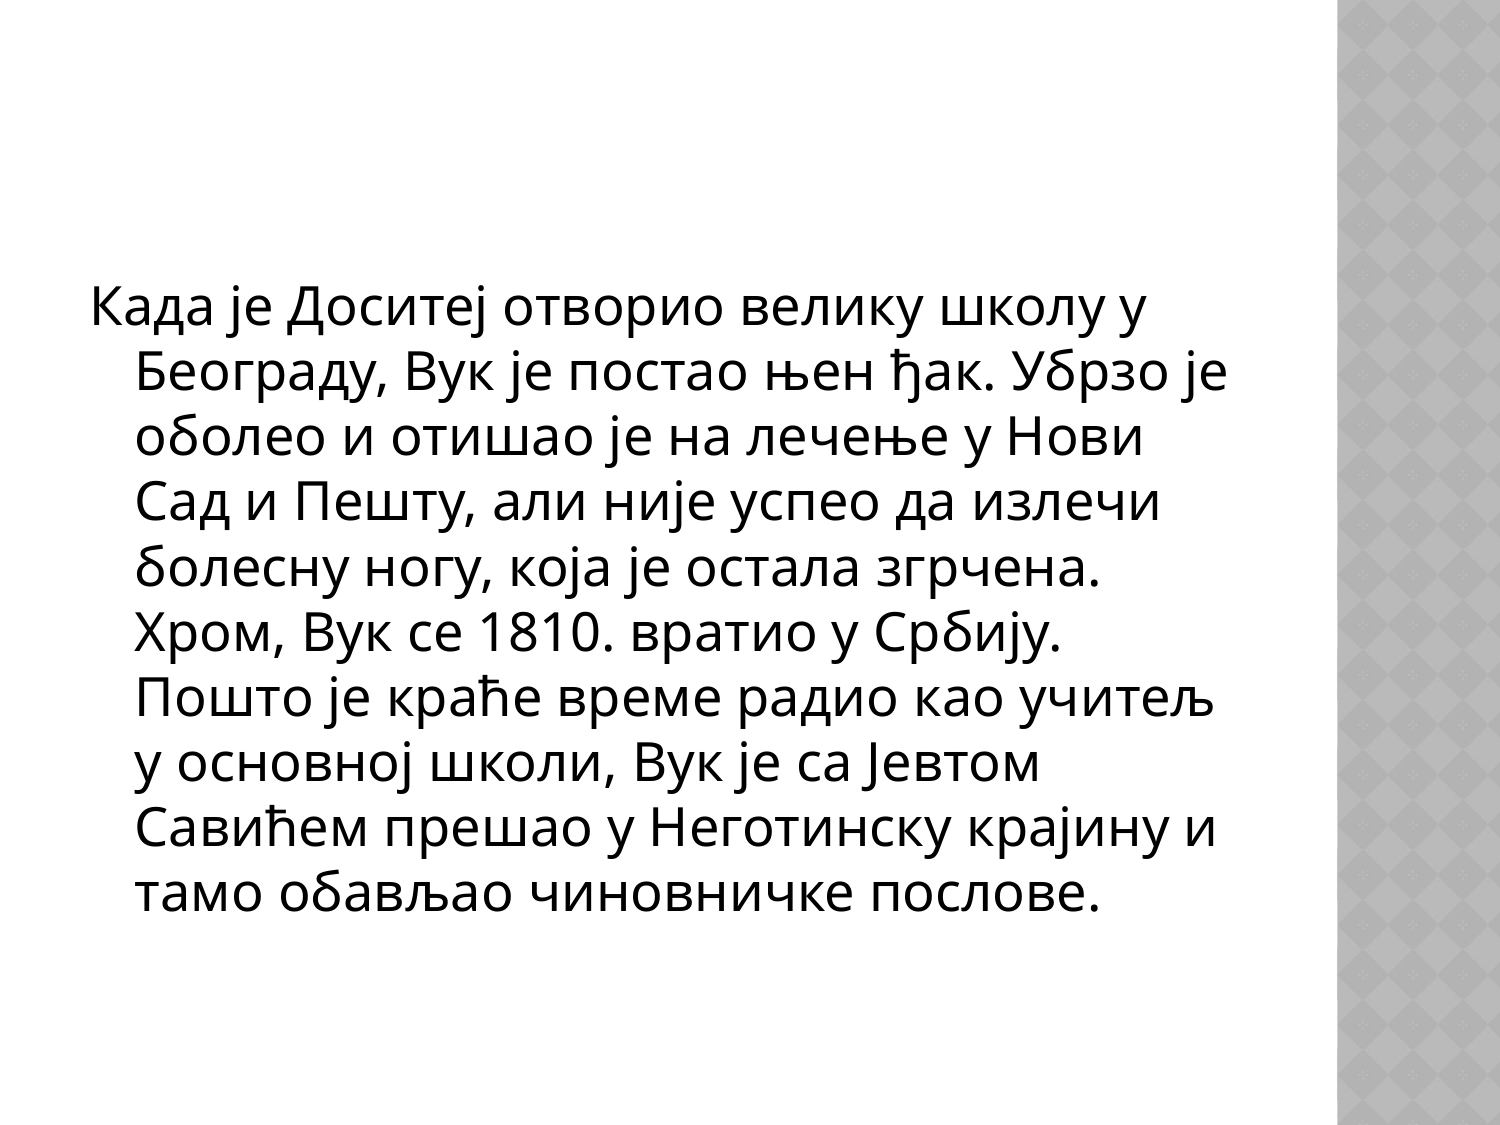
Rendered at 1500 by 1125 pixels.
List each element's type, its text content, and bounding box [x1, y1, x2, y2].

list Када је Доситеј отворио велику школу у Београду, Вук је постао њен ђак. Убрзо је оболео и отишао је на лечење у Нови Сад и Пешту, али није успео да излечи болесну ногу, која је остала згрчена. Хром, Вук се 1810. вратио у Србију. Пошто је краће време радио као учитељ у основној школи, Вук је са Јевтом Савићем прешао у Неготинску крајину и тамо обављао чиновничке послове. [75, 264, 1263, 1059]
